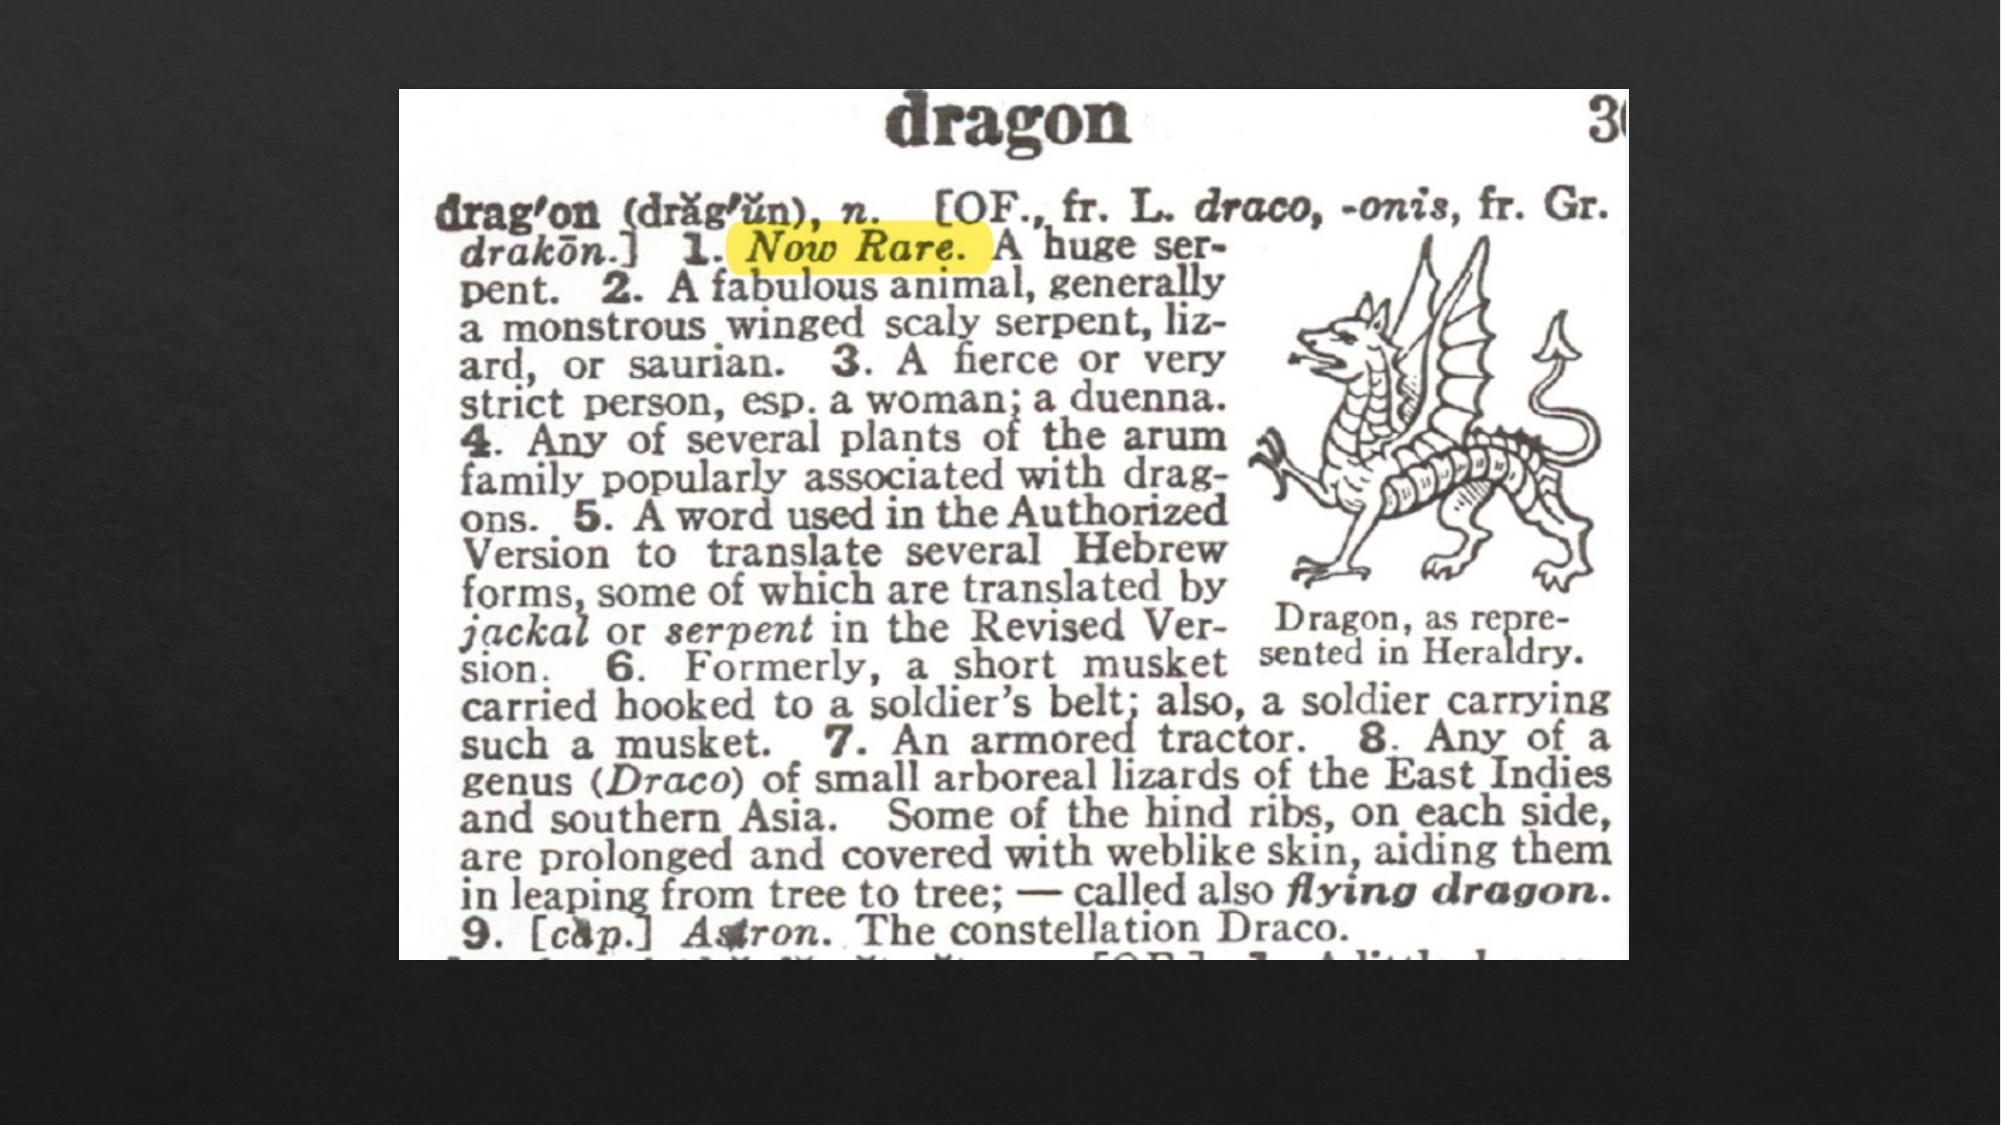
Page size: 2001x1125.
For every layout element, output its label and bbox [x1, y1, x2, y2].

list [398, 89, 1629, 961]
